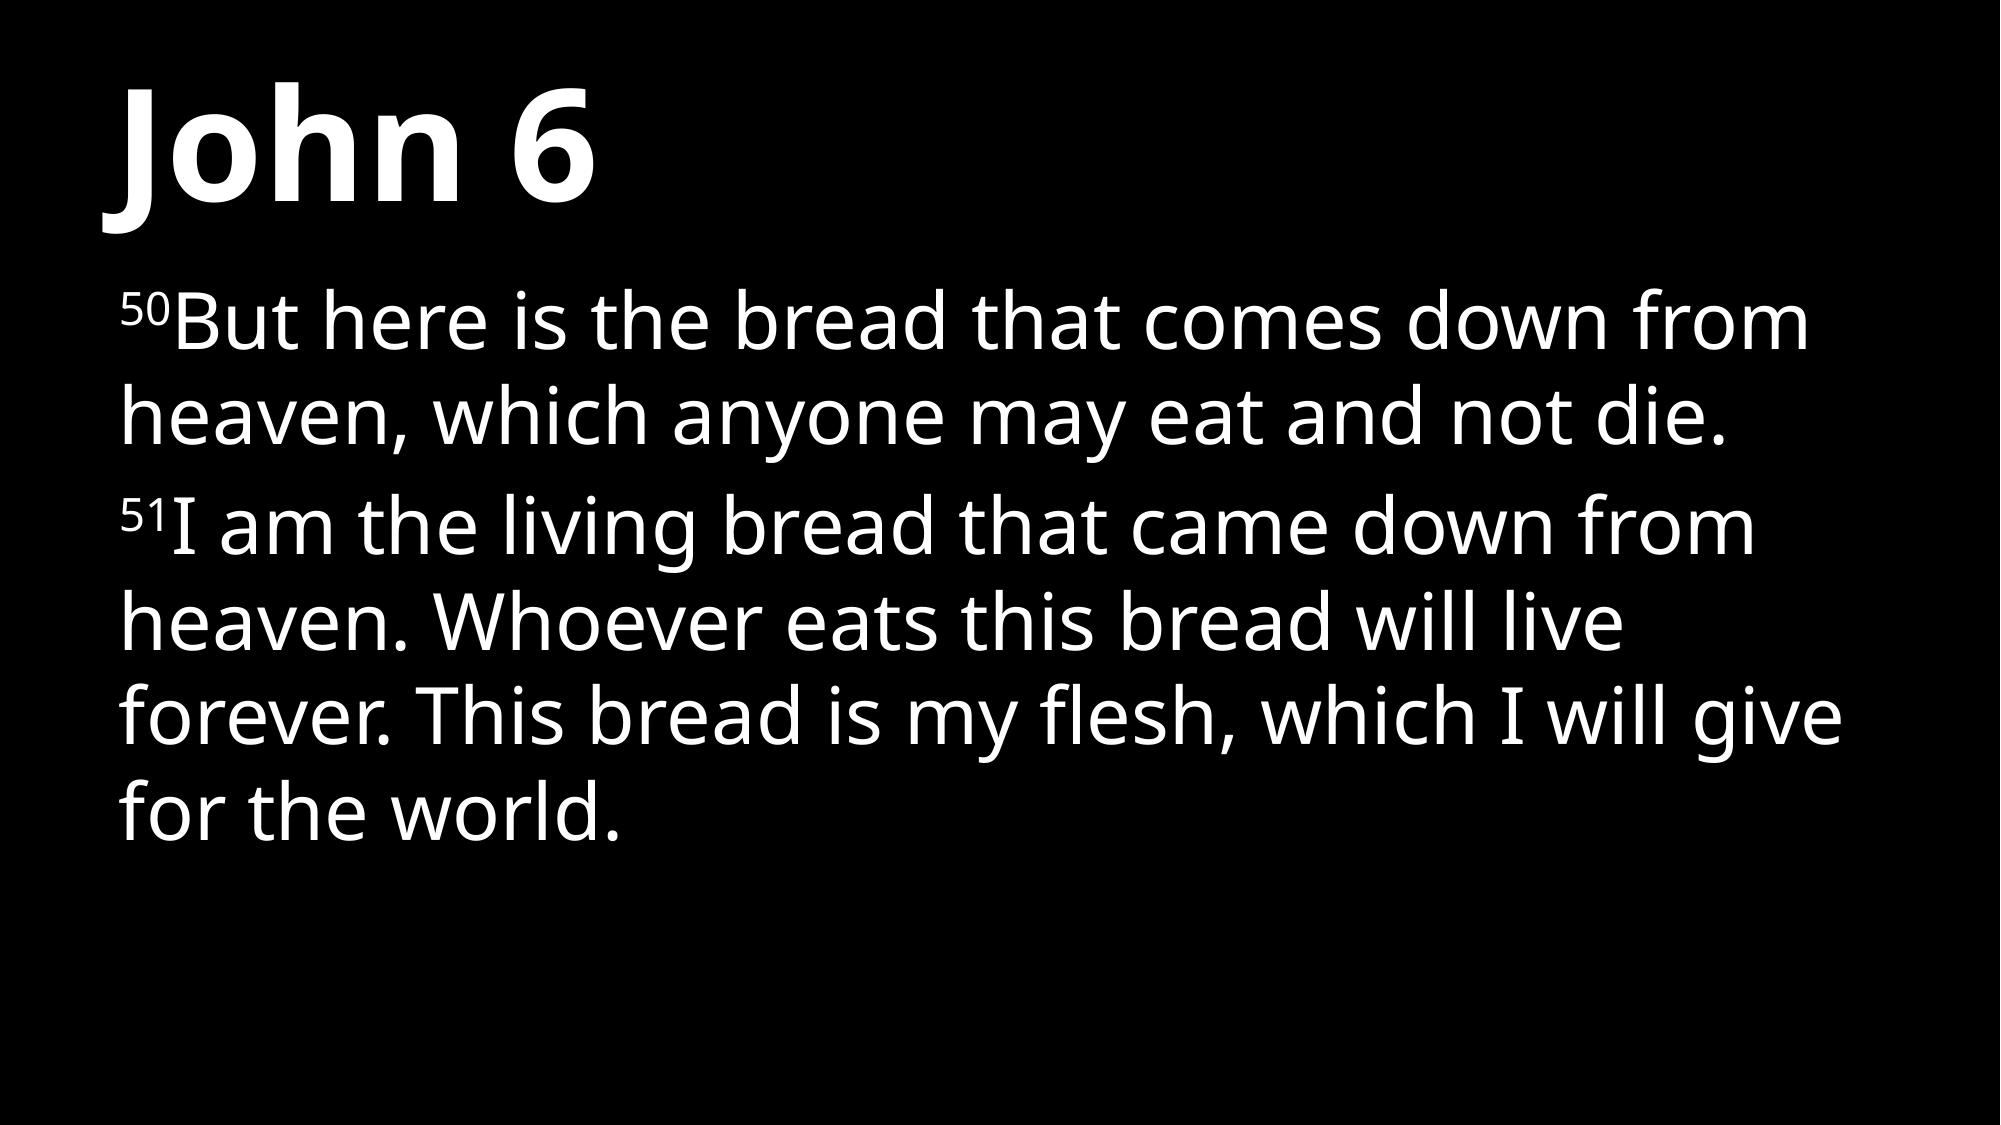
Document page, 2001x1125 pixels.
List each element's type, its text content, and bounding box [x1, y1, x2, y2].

title John 6 [99, 45, 1900, 233]
list 50But here is the bread that comes down from heaven, which anyone may eat and not die. 51I am the living bread that came down from heaven. Whoever eats this bread will live forever. This bread is my flesh, which I will give for the world. [103, 262, 1904, 1005]
